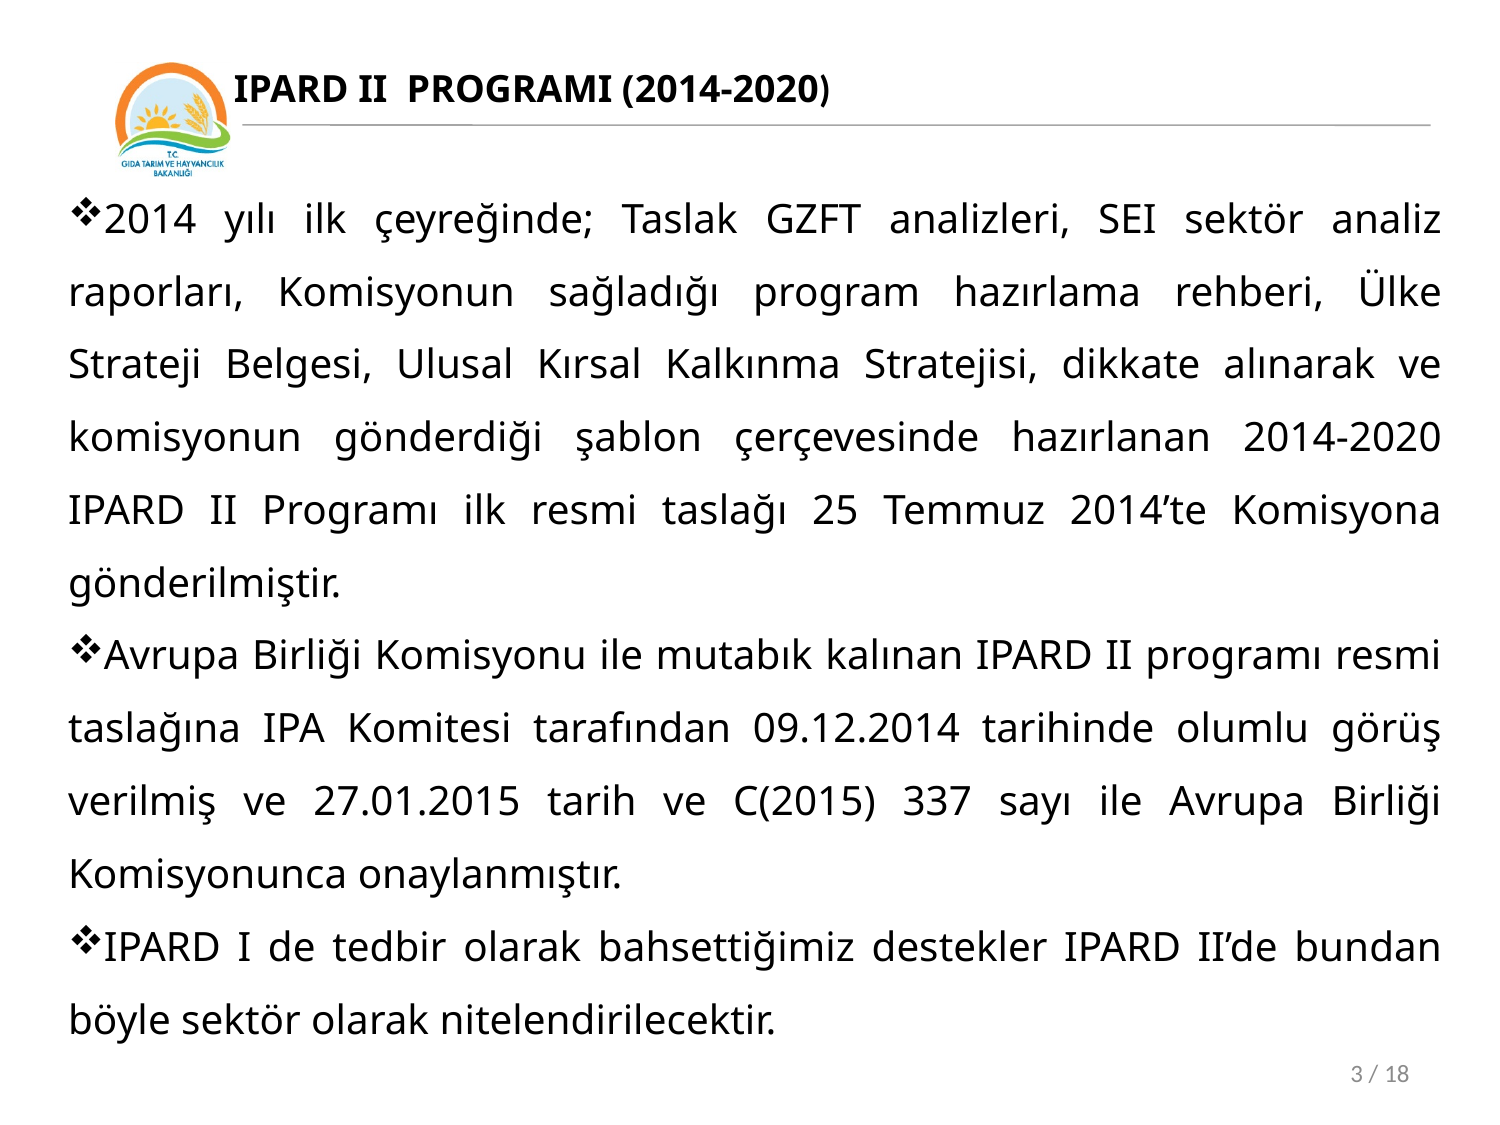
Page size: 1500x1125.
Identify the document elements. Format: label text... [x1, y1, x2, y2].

text_box 2014 yılı ilk çeyreğinde; Taslak GZFT analizleri, SEI sektör analiz raporları, Komisyonun sağladığı program hazırlama rehberi, Ülke Strateji Belgesi, Ulusal Kırsal Kalkınma Stratejisi, dikkate alınarak ve komisyonun gönderdiği şablon çerçevesinde hazırlanan 2014-2020 IPARD II Programı ilk resmi taslağı 25 Temmuz 2014’te Komisyona gönderilmiştir. Avrupa Birliği Komisyonu ile mutabık kalınan IPARD II programı resmi taslağına IPA Komitesi tarafından 09.12.2014 tarihinde olumlu görüş verilmiş ve 27.01.2015 tarih ve C(2015) 337 sayı ile Avrupa Birliği Komisyonunca onaylanmıştır. IPARD I de tedbir olarak bahsettiğimiz destekler IPARD II’de bundan böyle sektör olarak nitelendirilecektir. [53, 160, 1459, 1055]
slide_number 3 / 18 [1074, 1055, 1425, 1103]
picture [115, 62, 231, 177]
text_box IPARD II PROGRAMI (2014-2020) [219, 57, 846, 118]
